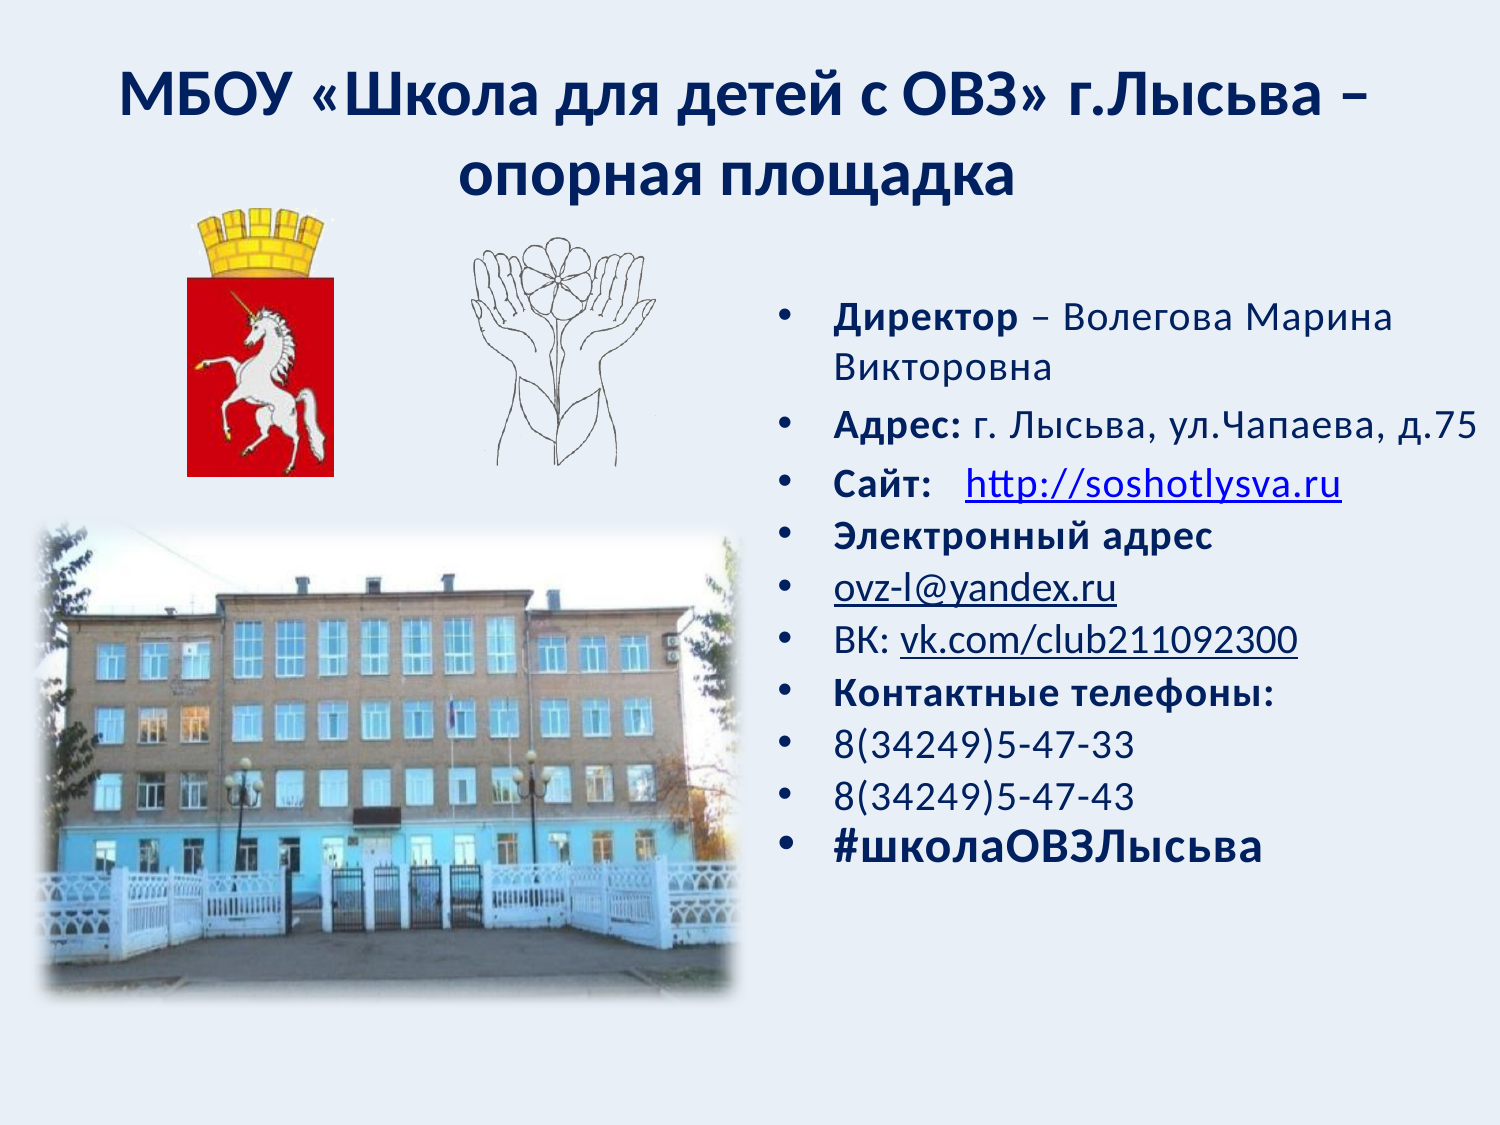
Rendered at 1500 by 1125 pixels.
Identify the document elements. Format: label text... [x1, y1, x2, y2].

picture [468, 234, 657, 469]
title МБОУ «Школа для детей с ОВЗ» г.Лысьва – опорная площадка [70, 35, 1421, 223]
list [29, 515, 747, 1008]
list Директор – Волегова Марина Викторовна Адрес: г. Лысьва, ул.Чапаева, д.75 Сайт: http://soshotlysva.ru Электронный адрес ovz-l@yandex.ru ВК: vk.com/club211092300 Контактные телефоны: 8(34249)5-47-33 8(34249)5-47-43 #школаОВЗЛысьва [762, 281, 1500, 1024]
picture [187, 208, 334, 478]
